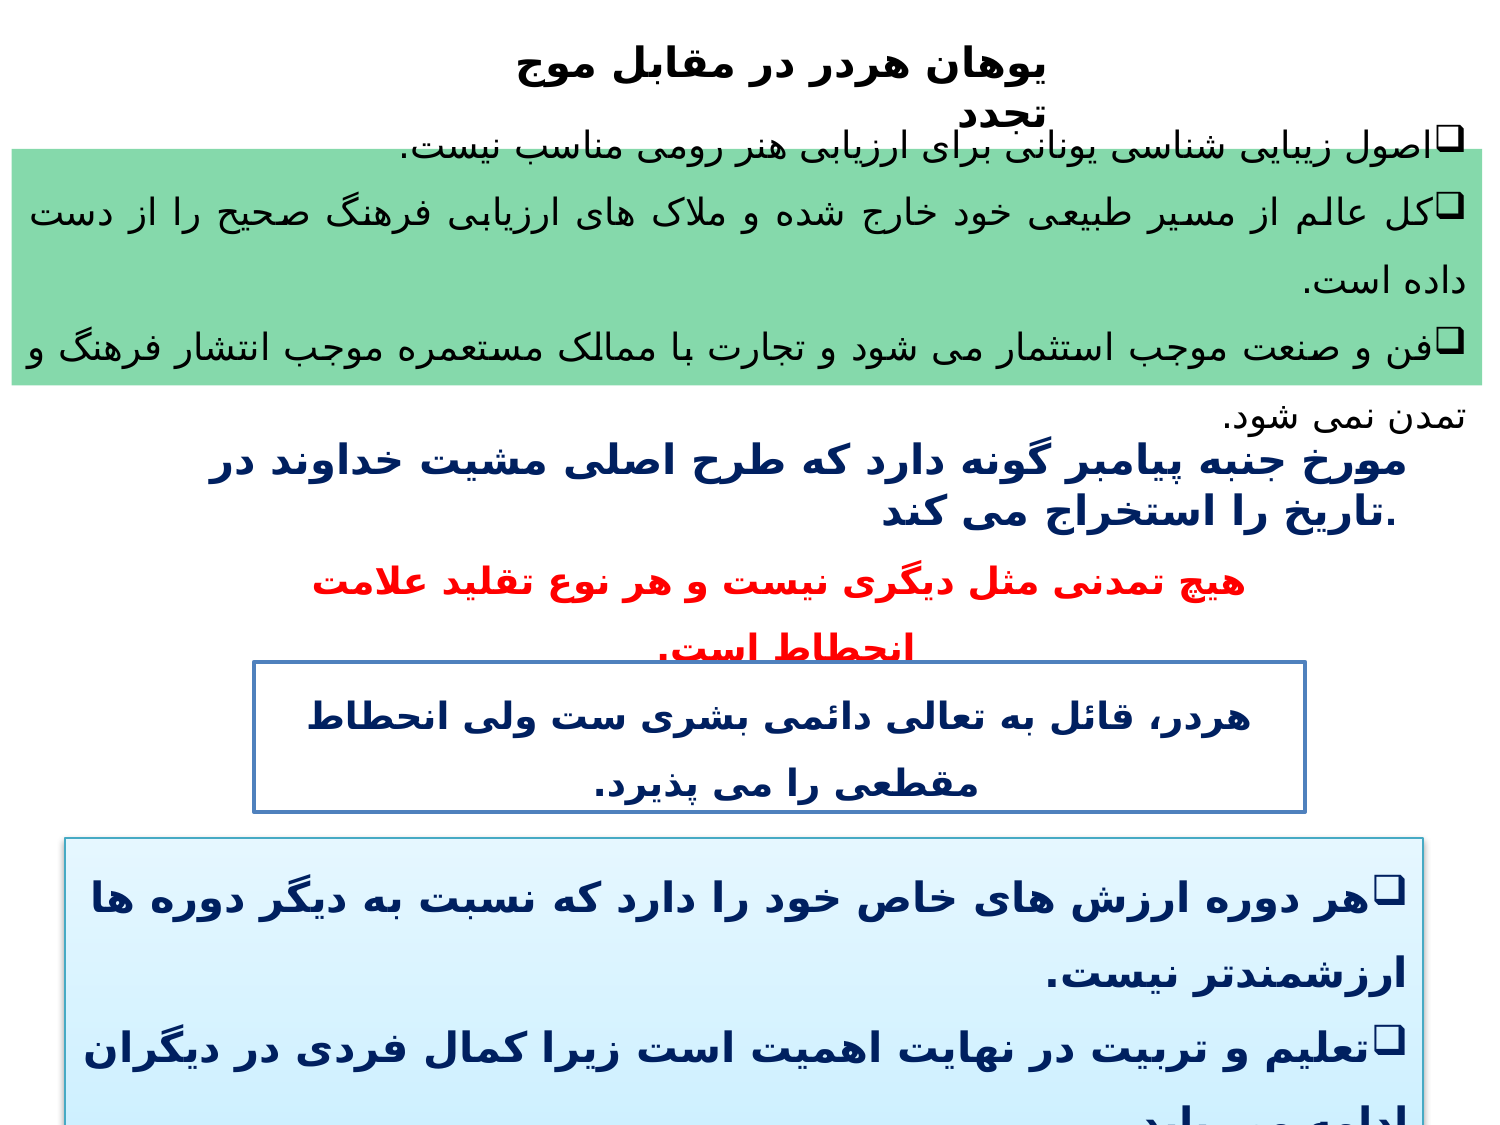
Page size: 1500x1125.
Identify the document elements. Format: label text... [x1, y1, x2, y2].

text_box اصول زیبایی شناسی یونانی برای ارزیابی هنر رومی مناسب نیست. کل عالم از مسیر طبیعی خود خارج شده و ملاک های ارزیابی فرهنگ صحیح را از دست داده است. فن و صنعت موجب استثمار می شود و تجارت با ممالک مستعمره موجب انتشار فرهنگ و تمدن نمی شود. [11, 148, 1483, 386]
text_box هردر، قائل به تعالی دائمی بشری ست ولی انحطاط مقطعی را می پذیرد. [252, 660, 1307, 814]
text_box هر دوره ارزش های خاص خود را دارد که نسبت به دیگر دوره ها ارزشمندتر نیست. تعلیم و تربیت در نهایت اهمیت است زیرا کمال فردی در دیگران ادامه می یابد. کوشش جهت شکستن محدودیت های انسانی تضمین کننده انسانیت انسان است. [64, 837, 1424, 1125]
text_box هیچ تمدنی مثل دیگری نیست و هر نوع تقلید علامت انحطاط است. [253, 527, 1306, 660]
text_box مورخ جنبه پیامبر گونه دارد که طرح اصلی مشیت خداوند در تاریخ را استخراج می کند. [88, 425, 1424, 541]
text_box یوهان هردر در مقابل موج تجدد [496, 28, 1063, 144]
